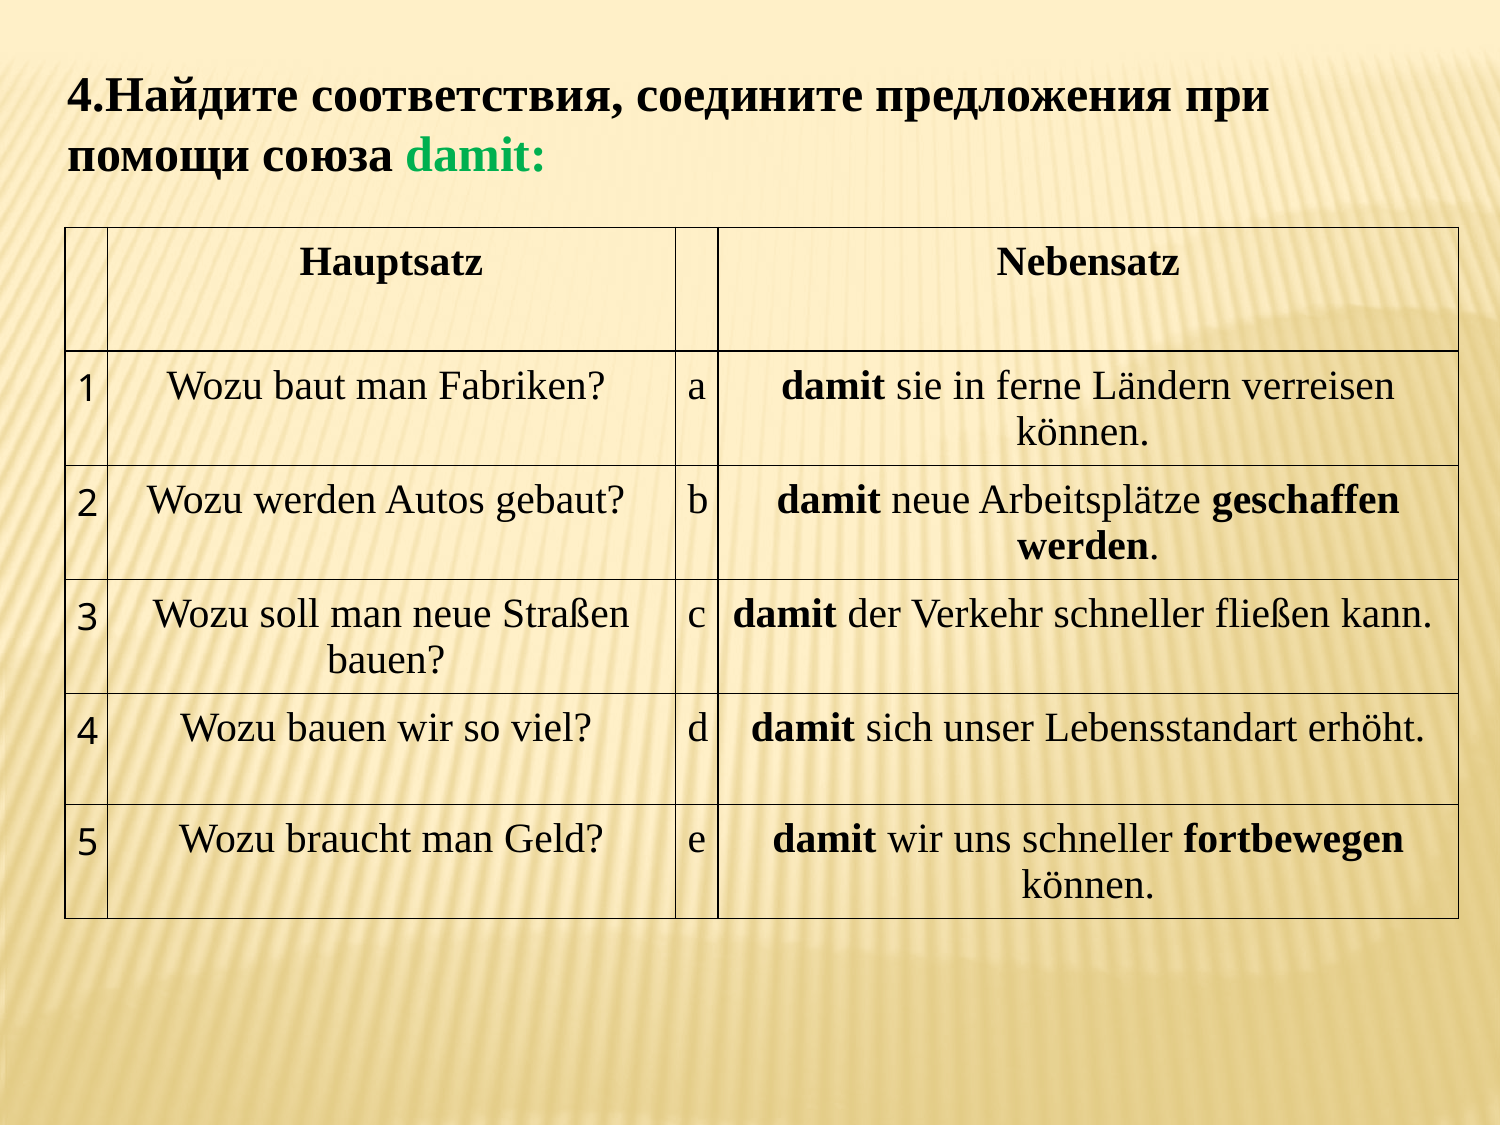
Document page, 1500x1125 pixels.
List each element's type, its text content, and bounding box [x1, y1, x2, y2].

table_cell Wozu werden Autos gebaut? [108, 466, 675, 579]
table_cell 3 [66, 580, 107, 693]
table_header Hauptsatz [108, 228, 675, 350]
table_cell damit neue Arbeitsplätze geschaffen werden. [719, 466, 1458, 579]
table_cell Wozu bauen wir so viel? [108, 694, 675, 804]
table_cell e [676, 805, 717, 918]
table_cell damit der Verkehr schneller fließen kann. [719, 580, 1458, 693]
table_header Nebensatz [719, 228, 1458, 350]
table_cell a [676, 352, 717, 465]
table_cell damit wir uns schneller fortbewegen können. [719, 805, 1458, 918]
table_cell damit sie in ferne Ländern verreisen können. [719, 352, 1458, 465]
table_cell 1 [66, 352, 107, 465]
table_cell Wozu braucht man Geld? [108, 805, 675, 918]
table_cell Wozu soll man neue Straßen bauen? [108, 580, 675, 693]
text_box 4.Найдите соответствия, соедините предложения при помощи союза damit: [53, 54, 1447, 190]
table_cell damit sich unser Lebensstandart erhöht. [719, 694, 1458, 804]
table_cell 5 [66, 805, 107, 918]
table_cell 2 [66, 466, 107, 579]
table_header [676, 228, 717, 350]
table_cell c [676, 580, 717, 693]
table_cell 4 [66, 694, 107, 804]
table_cell b [676, 466, 717, 579]
table_cell Wozu baut man Fabriken? [108, 352, 675, 465]
table_header [66, 228, 107, 350]
table_cell d [676, 694, 717, 804]
